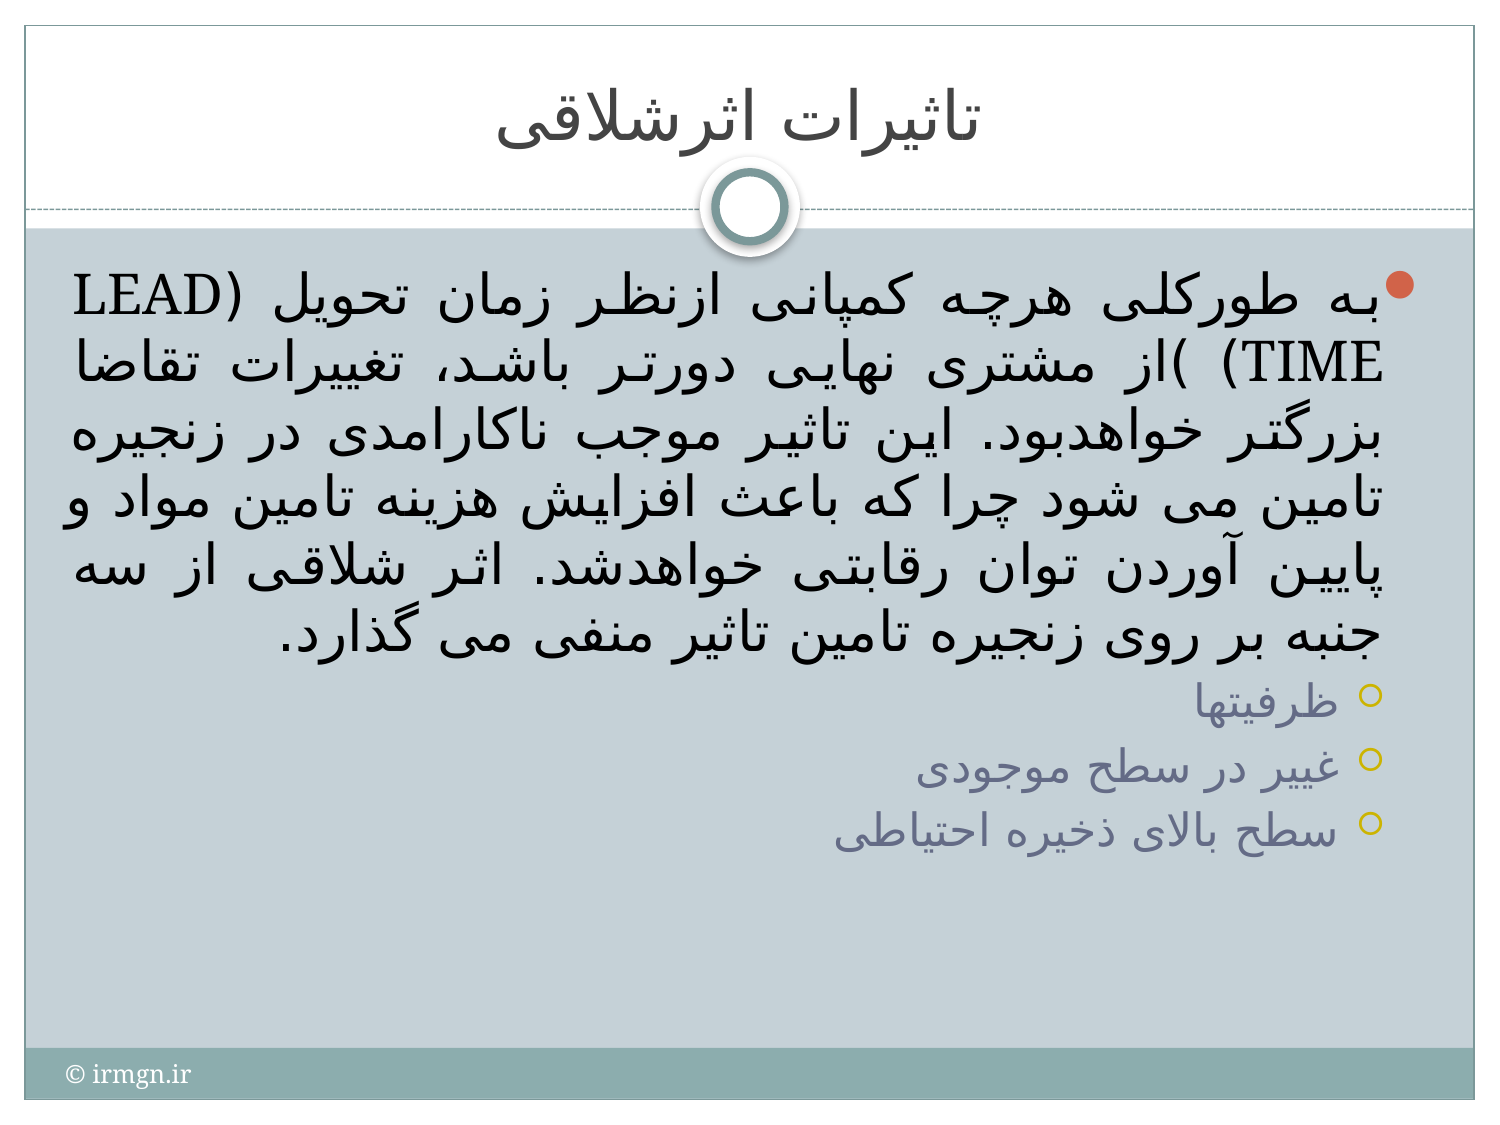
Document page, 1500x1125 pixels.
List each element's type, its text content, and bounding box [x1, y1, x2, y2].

title تاثیرات اثرشلاقی [49, 37, 1450, 162]
footer © irmgn.ir [50, 1051, 638, 1112]
list به طورکلی هرچه کمپانی ازنظر زمان تحویل (LEAD TIME) )از مشتری نهایی دورتر باشد، تغییرات تقاضا بزرگتر خواهدبود. این تاثیر موجب ناکارامدی در زنجیره تامین می شود چرا که باعث افزایش هزینه تامین مواد و پایین آوردن توان رقابتی خواهدشد. اثر شلاقی از سه جنبه بر روی زنجیره تامین تاثیر منفی می گذارد. ظرفیتها غییر در سطح موجودی سطح بالای ذخیره احتیاطی [49, 250, 1445, 1001]
